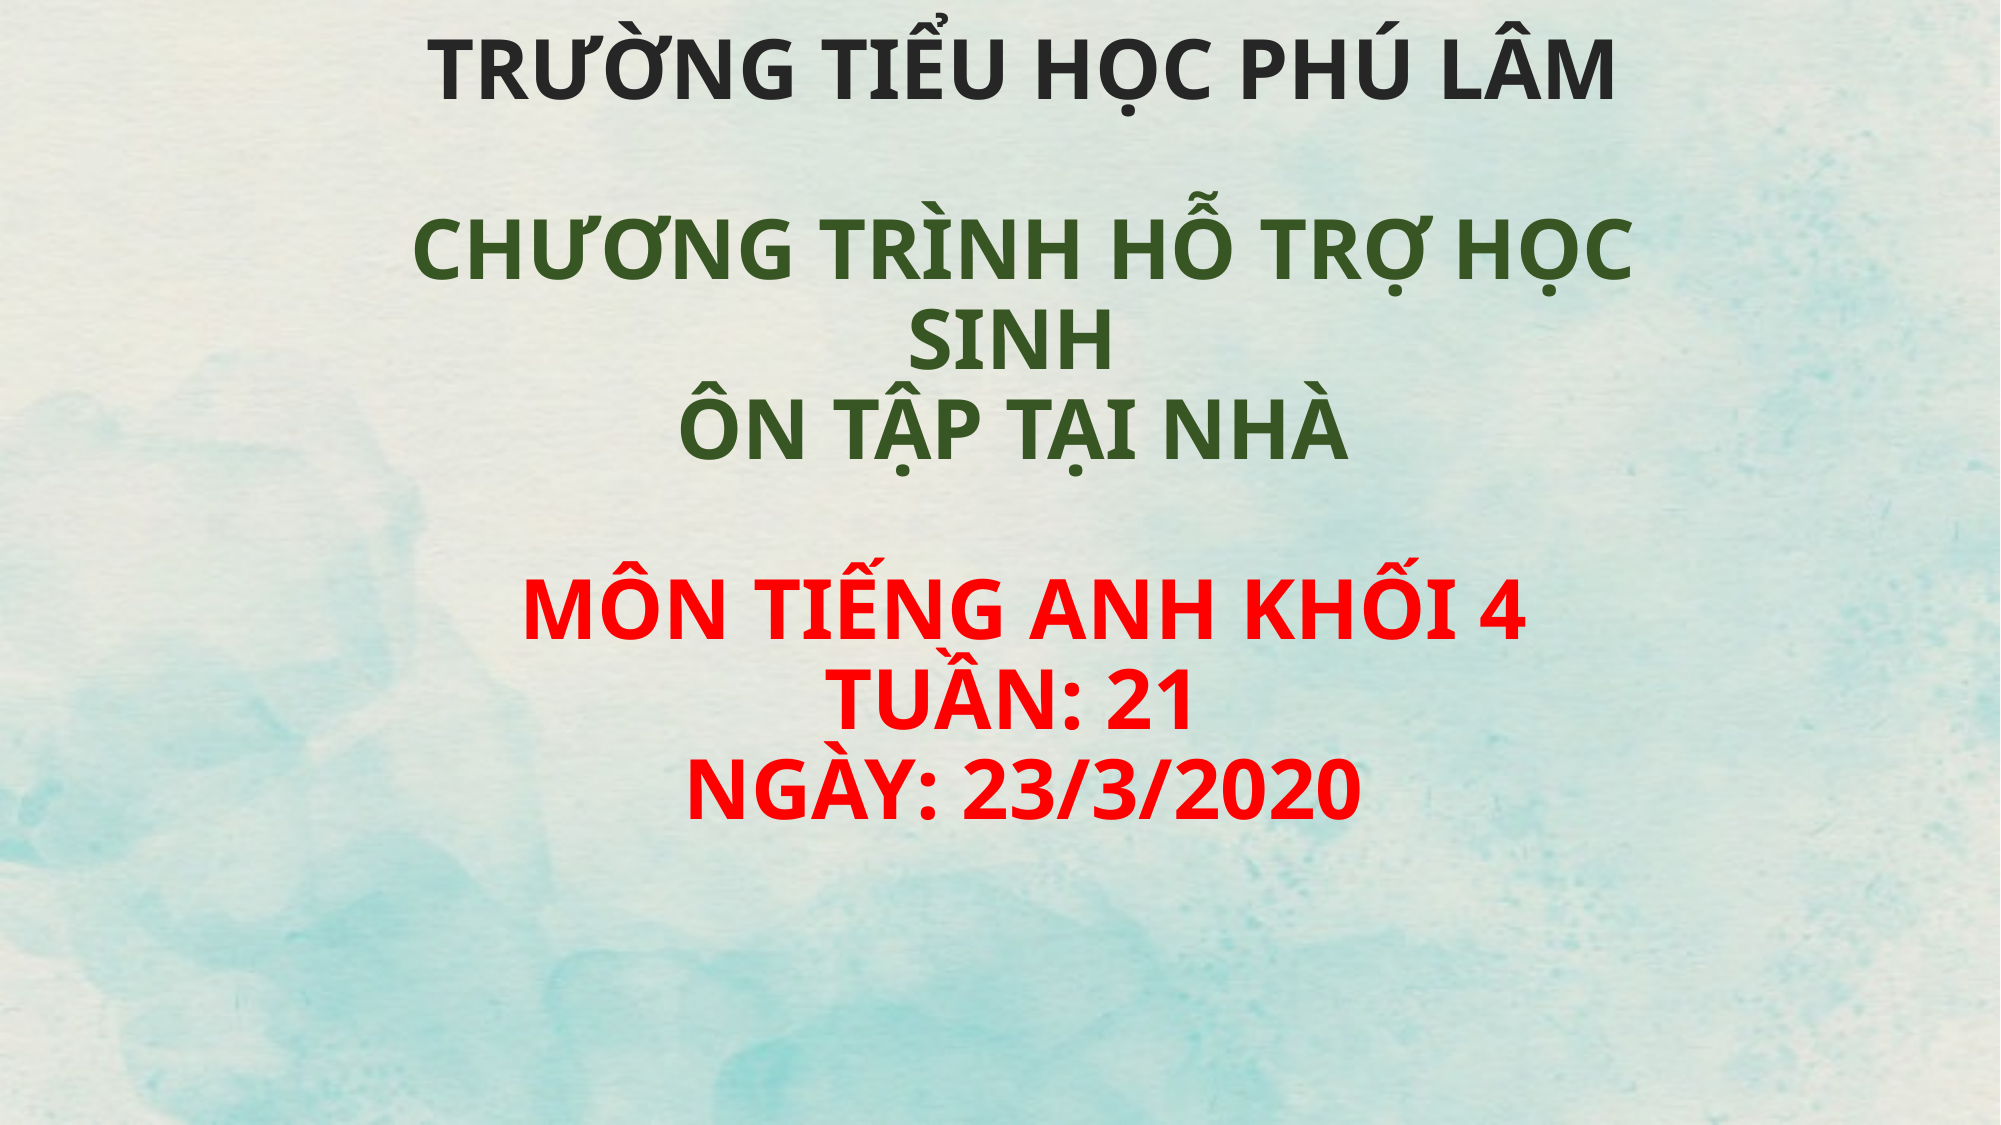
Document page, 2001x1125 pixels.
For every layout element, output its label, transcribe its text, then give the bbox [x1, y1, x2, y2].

picture [0, 0, 2001, 1125]
title TRƯỜNG TIỂU HỌC PHÚ LÂM CHƯƠNG TRÌNH HỖ TRỢ HỌC SINH ÔN TẬP TẠI NHÀ MÔN TIẾNG ANH KHỐI 4 TUẦN: 21 NGÀY: 23/3/2020 [373, 90, 1674, 1035]
